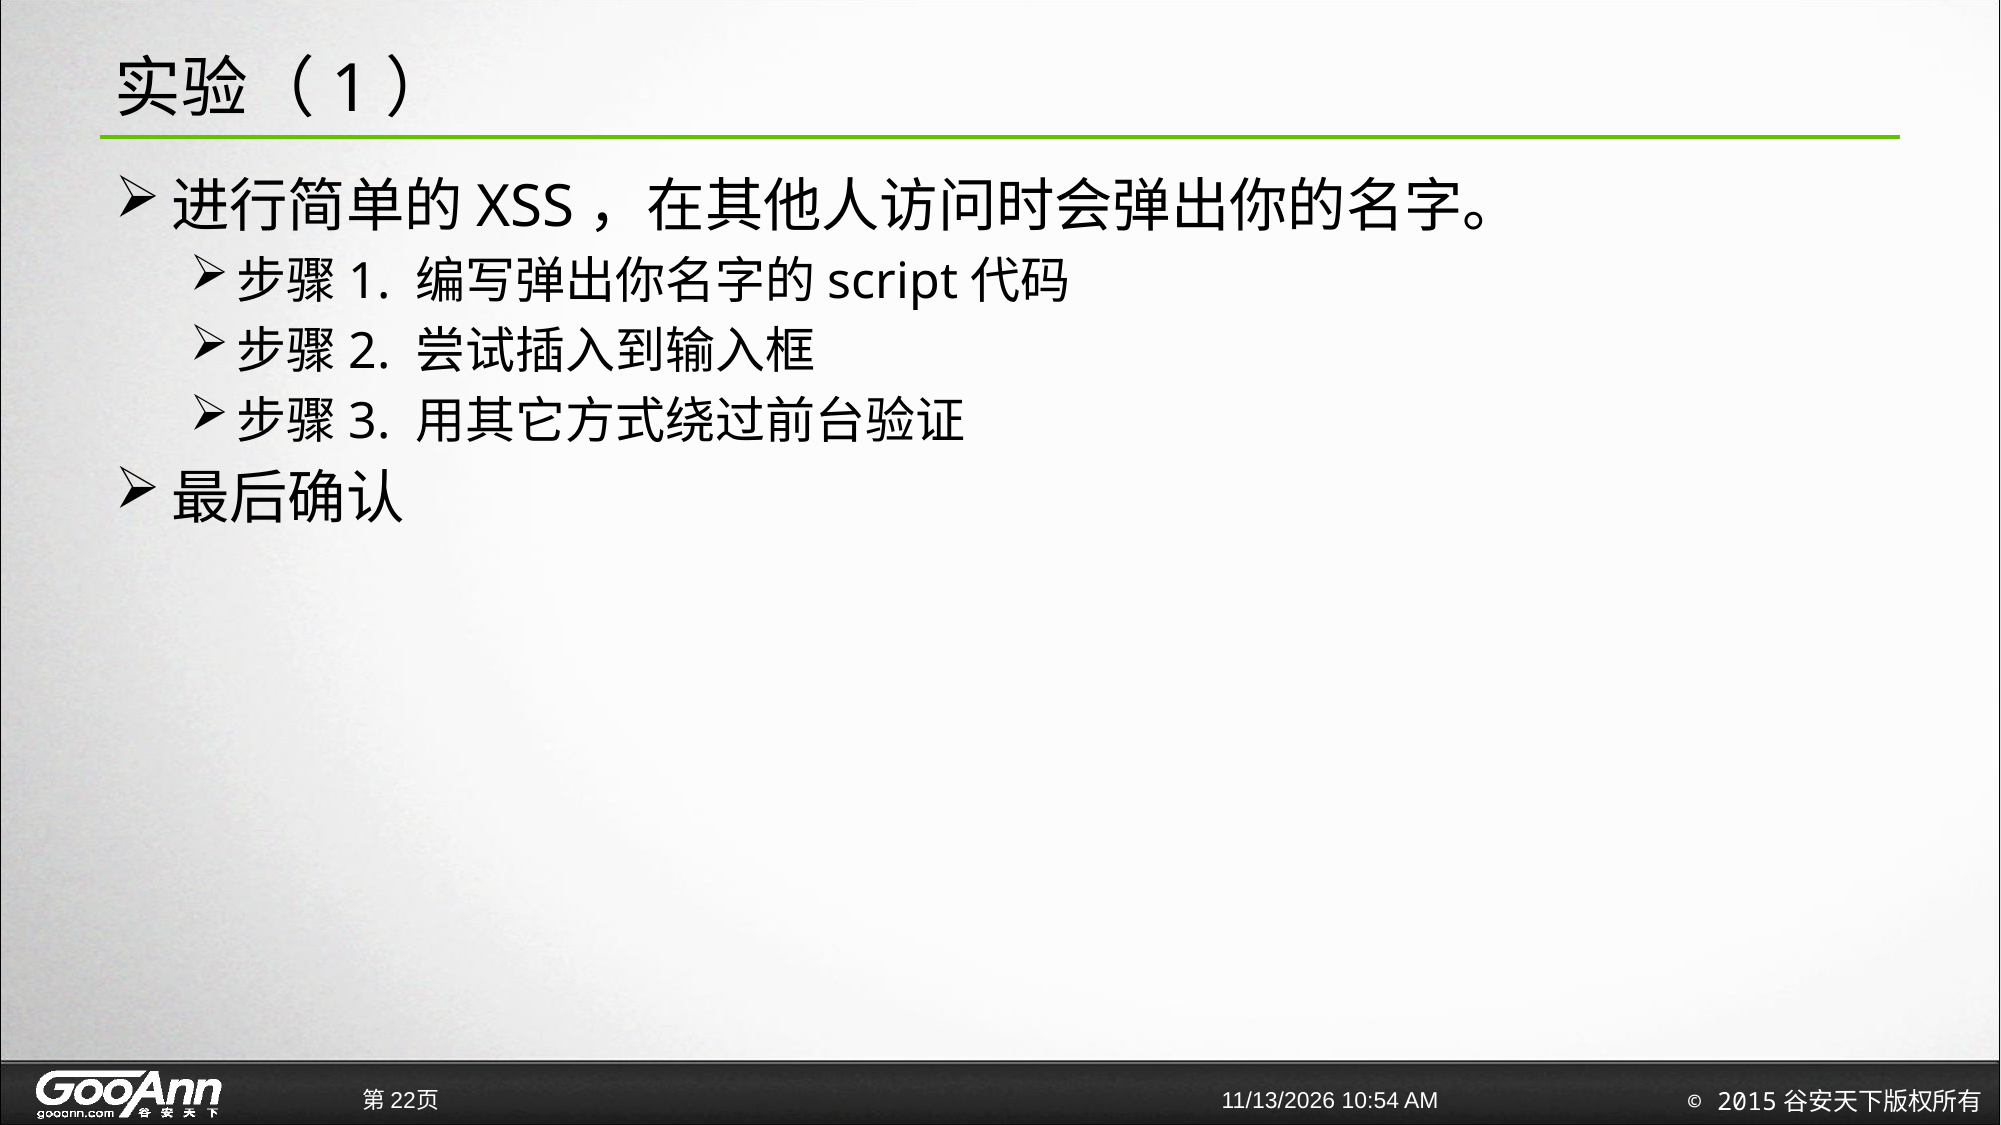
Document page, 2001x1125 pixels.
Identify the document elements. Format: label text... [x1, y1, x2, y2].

picture [0, 0, 2001, 1125]
title 实验（1） [99, 45, 1900, 126]
list 进行简单的XSS，在其他人访问时会弹出你的名字。 步骤1. 编写弹出你名字的script代码 步骤2. 尝试插入到输入框 步骤3. 用其它方式绕过前台验证 最后确认 [99, 160, 1900, 1005]
